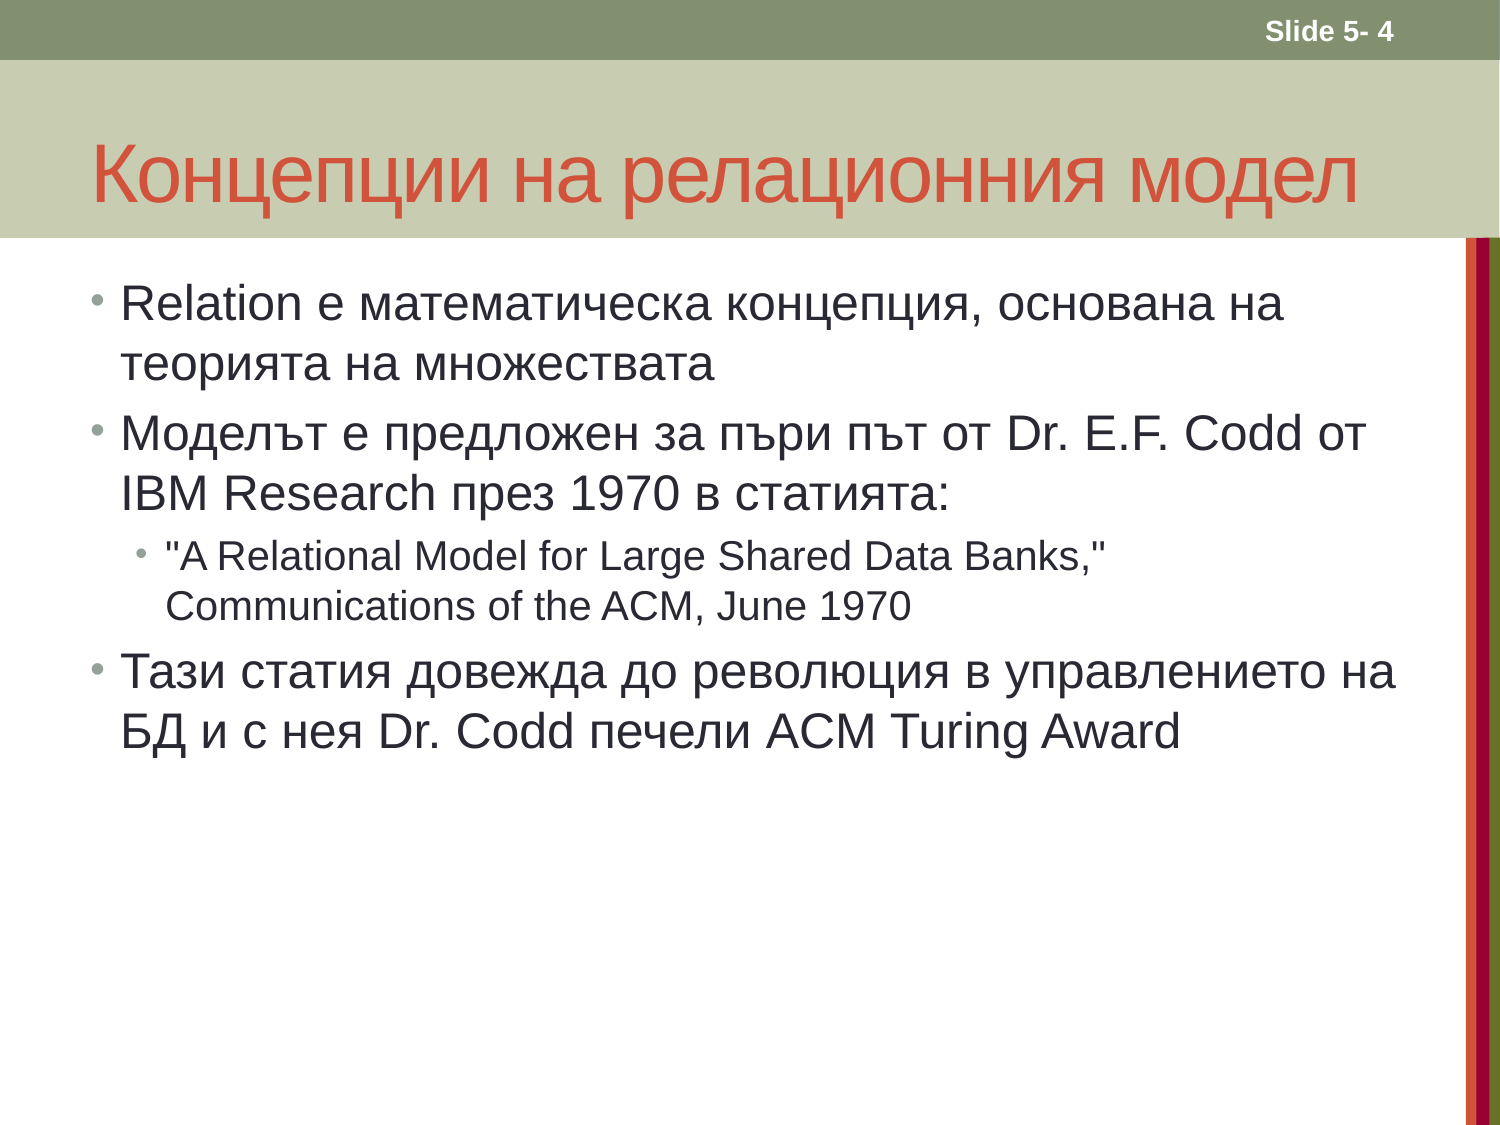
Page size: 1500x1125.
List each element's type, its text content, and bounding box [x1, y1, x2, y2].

list Relation е математическа концепция, основана на теорията на множествата Моделът е предложен за пъри път от Dr. E.F. Codd от IBM Research през 1970 в статията: "A Relational Model for Large Shared Data Banks," Communications of the ACM, June 1970 Тази статия довежда до революция в управлението на БД и с нея Dr. Codd печели ACM Turing Award [75, 262, 1425, 1063]
title Концепции на релационния модел [75, 87, 1425, 250]
slide_number Slide 5- 4 [1250, 3, 1425, 57]
